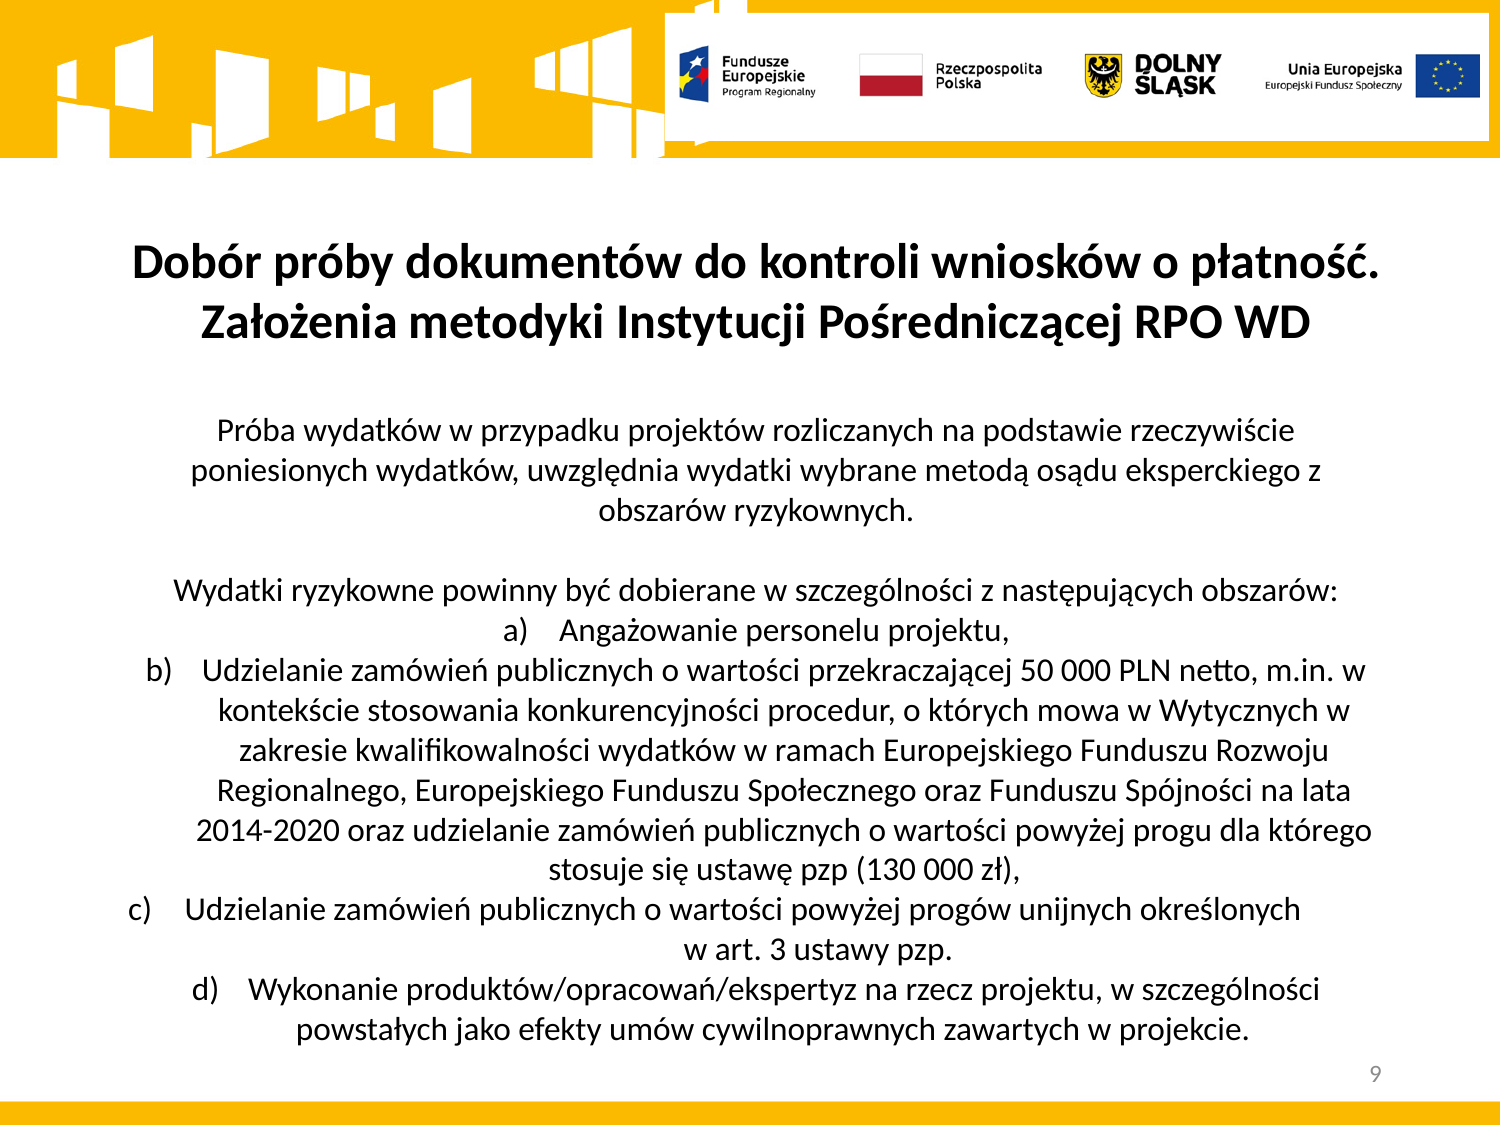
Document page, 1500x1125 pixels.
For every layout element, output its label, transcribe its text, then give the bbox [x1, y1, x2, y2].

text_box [664, 12, 1489, 141]
slide_number 9 [1234, 1042, 1397, 1103]
picture [0, 0, 1500, 1125]
list Dobór próby dokumentów do kontroli wniosków o płatność. Założenia metodyki Instytucji Pośredniczącej RPO WD Próba wydatków w przypadku projektów rozliczanych na podstawie rzeczywiście poniesionych wydatków, uwzględnia wydatki wybrane metodą osądu eksperckiego z obszarów ryzykownych. Wydatki ryzykowne powinny być dobierane w szczególności z następujących obszarów: Angażowanie personelu projektu, Udzielanie zamówień publicznych o wartości przekraczającej 50 000 PLN netto, m.in. w kontekście stosowania konkurencyjności procedur, o których mowa w Wytycznych w zakresie kwalifikowalności wydatków w ramach Europejskiego Funduszu Rozwoju Regionalnego, Europejskiego Funduszu Społecznego oraz Funduszu Spójności na lata 2014-2020 oraz udzielanie zamówień publicznych o wartości powyżej progu dla którego stosuje się ustawę pzp (130 000 zł), Udzielanie zamówień publicznych o wartości powyżej progów unijnych określonych w art. 3 ustawy pzp. Wykonanie produktów/opracowań/ekspertyz na rzecz projektu, w szczególności powstałych jako efekty umów cywilnoprawnych zawartych w projekcie. [109, 220, 1404, 1060]
